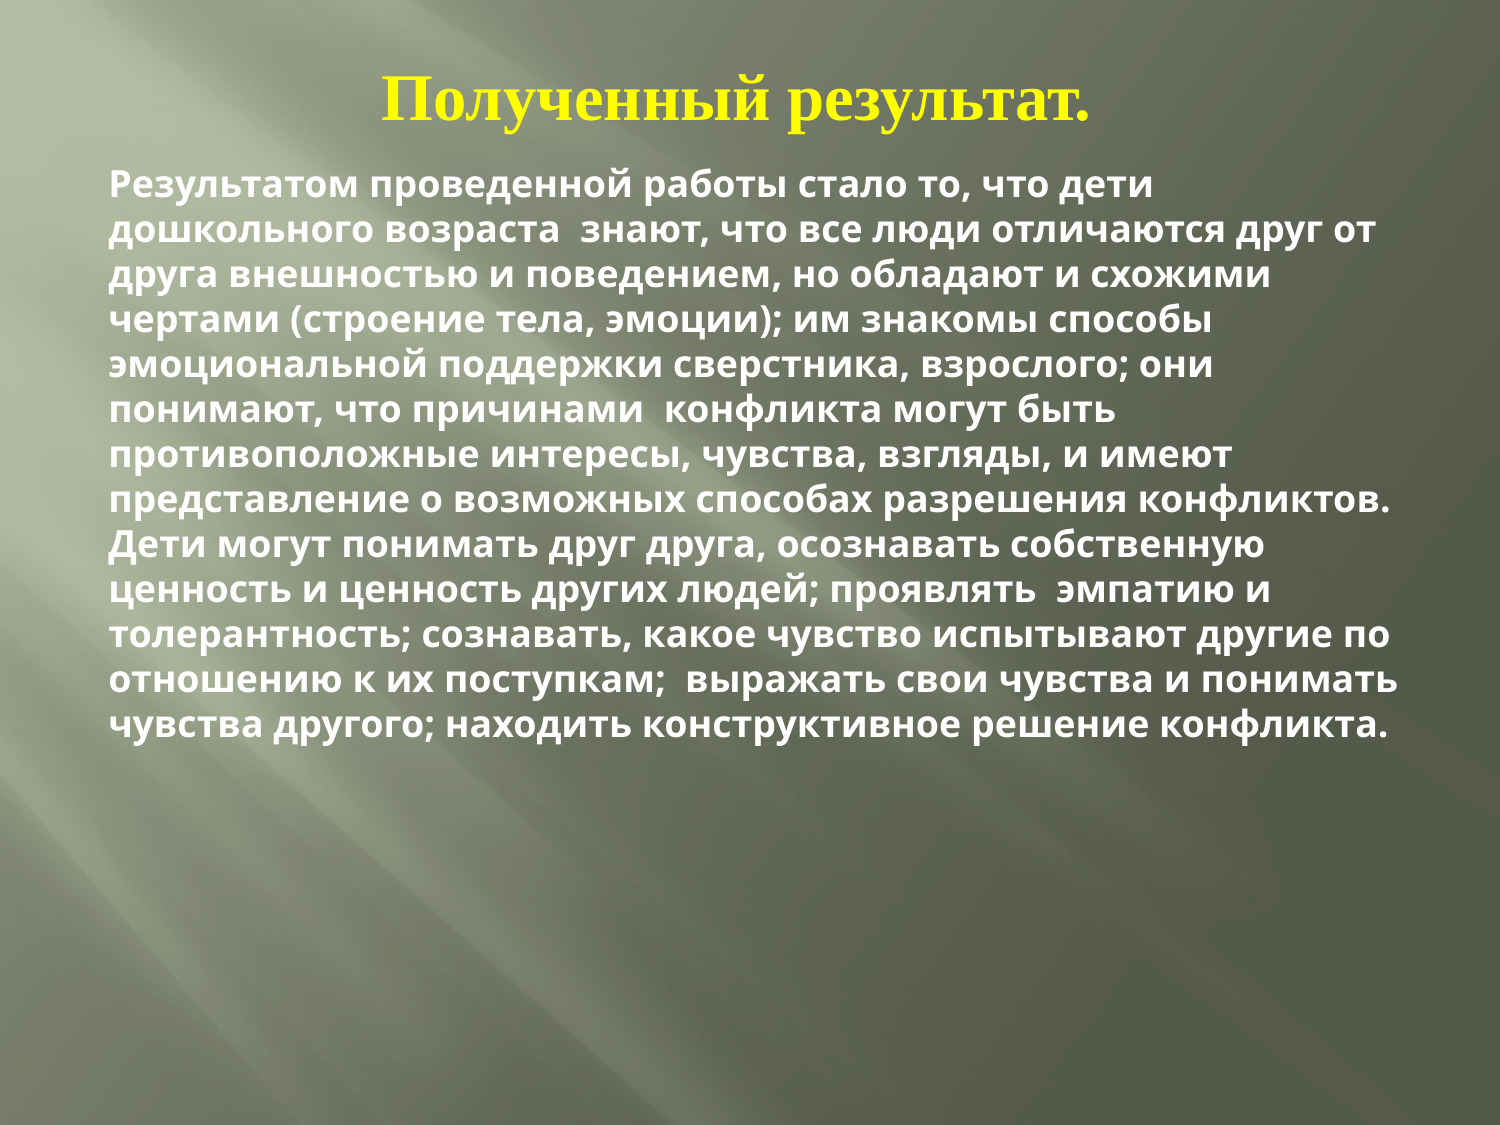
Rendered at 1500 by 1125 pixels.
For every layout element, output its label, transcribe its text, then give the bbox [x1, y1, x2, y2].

text_box Полученный результат. [366, 46, 1108, 142]
text_box Результатом проведенной работы стало то, что дети дошкольного возраста знают, что все люди отличаются друг от друга внешностью и поведением, но обладают и схожими чертами (строение тела, эмоции); им знакомы способы эмоциональной поддержки сверстника, взрослого; они понимают, что причинами конфликта могут быть противоположные интересы, чувства, взгляды, и имеют представление о возможных способах разрешения конфликтов. Дети могут понимать друг друга, осознавать собственную ценность и ценность других людей; проявлять эмпатию и толерантность; сознавать, какое чувство испытывают другие по отношению к их поступкам; выражать свои чувства и понимать чувства другого; находить конструктивное решение конфликта. [93, 152, 1430, 798]
